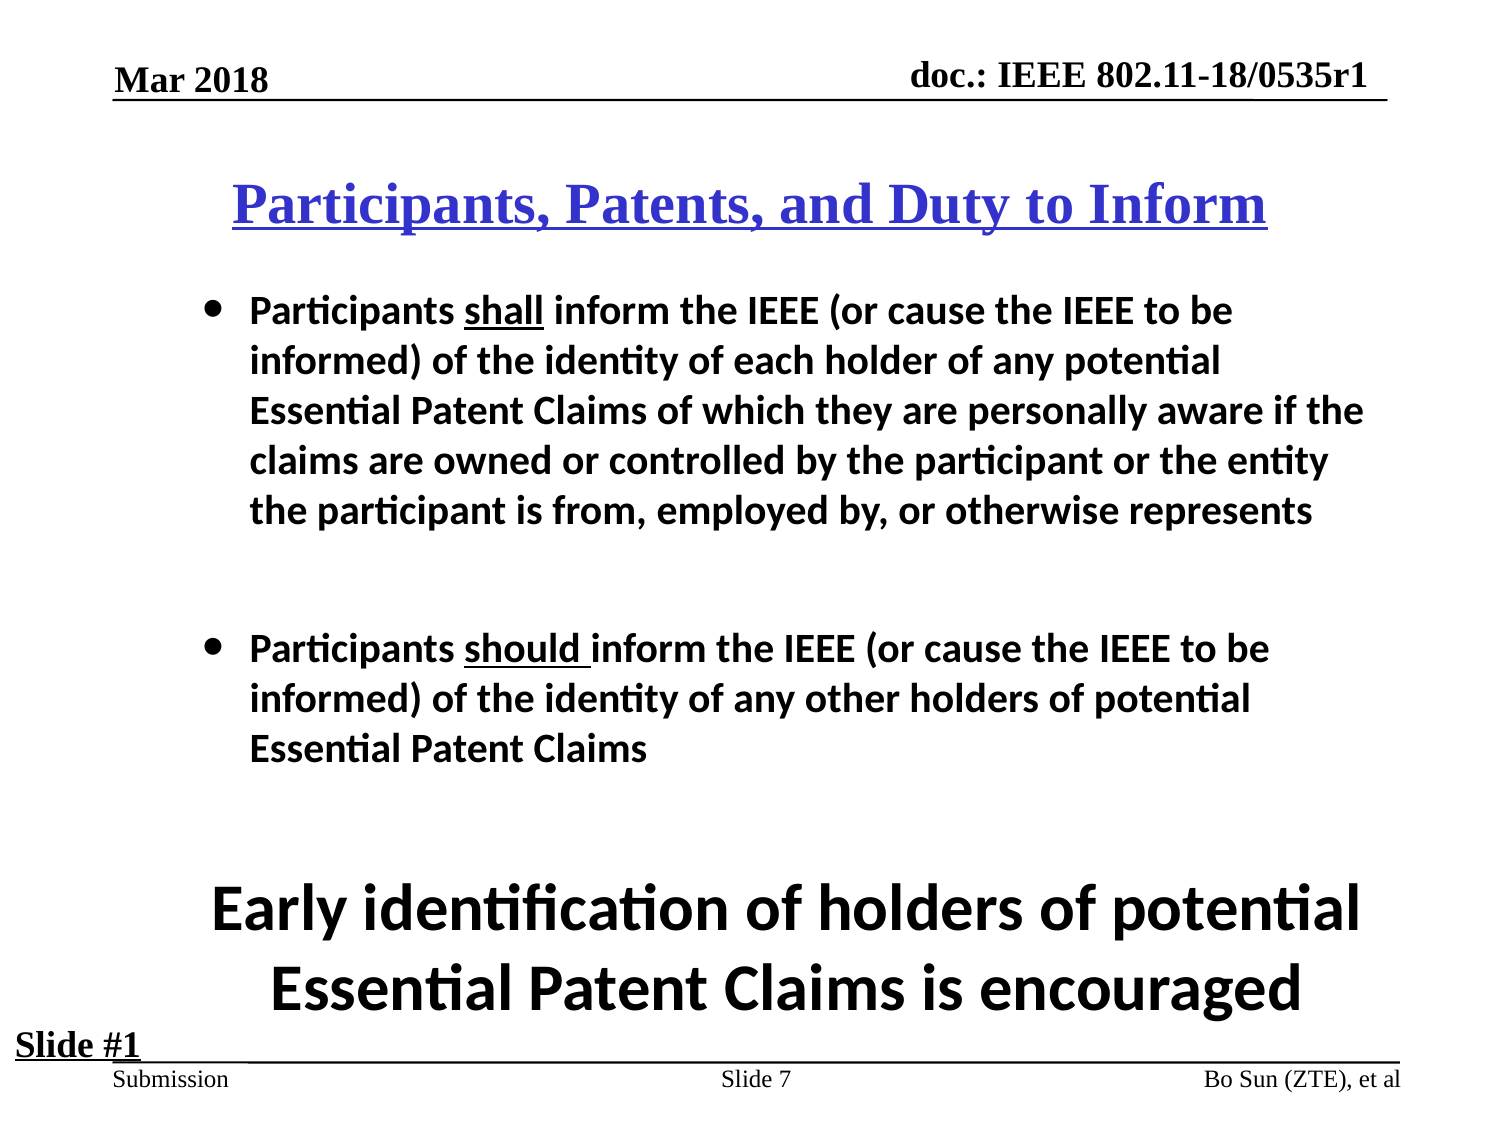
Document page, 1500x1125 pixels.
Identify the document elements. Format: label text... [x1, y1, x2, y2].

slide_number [114, 54, 271, 101]
title Participants, Patents, and Duty to Inform [112, 112, 1388, 275]
slide_number Slide 7 [712, 1061, 800, 1093]
list Participants shall inform the IEEE (or cause the IEEE to be informed) of the identity of each holder of any potential Essential Patent Claims of which they are personally aware if the claims are owned or controlled by the participant or the entity the participant is from, employed by, or otherwise represents Participants should inform the IEEE (or cause the IEEE to be informed) of the identity of any other holders of potential Essential Patent Claims Early identification of holders of potential Essential Patent Claims is encouraged [112, 275, 1388, 1050]
footer Bo Sun (ZTE), et al [1200, 1061, 1402, 1093]
text_box Slide #1 [0, 1012, 157, 1073]
